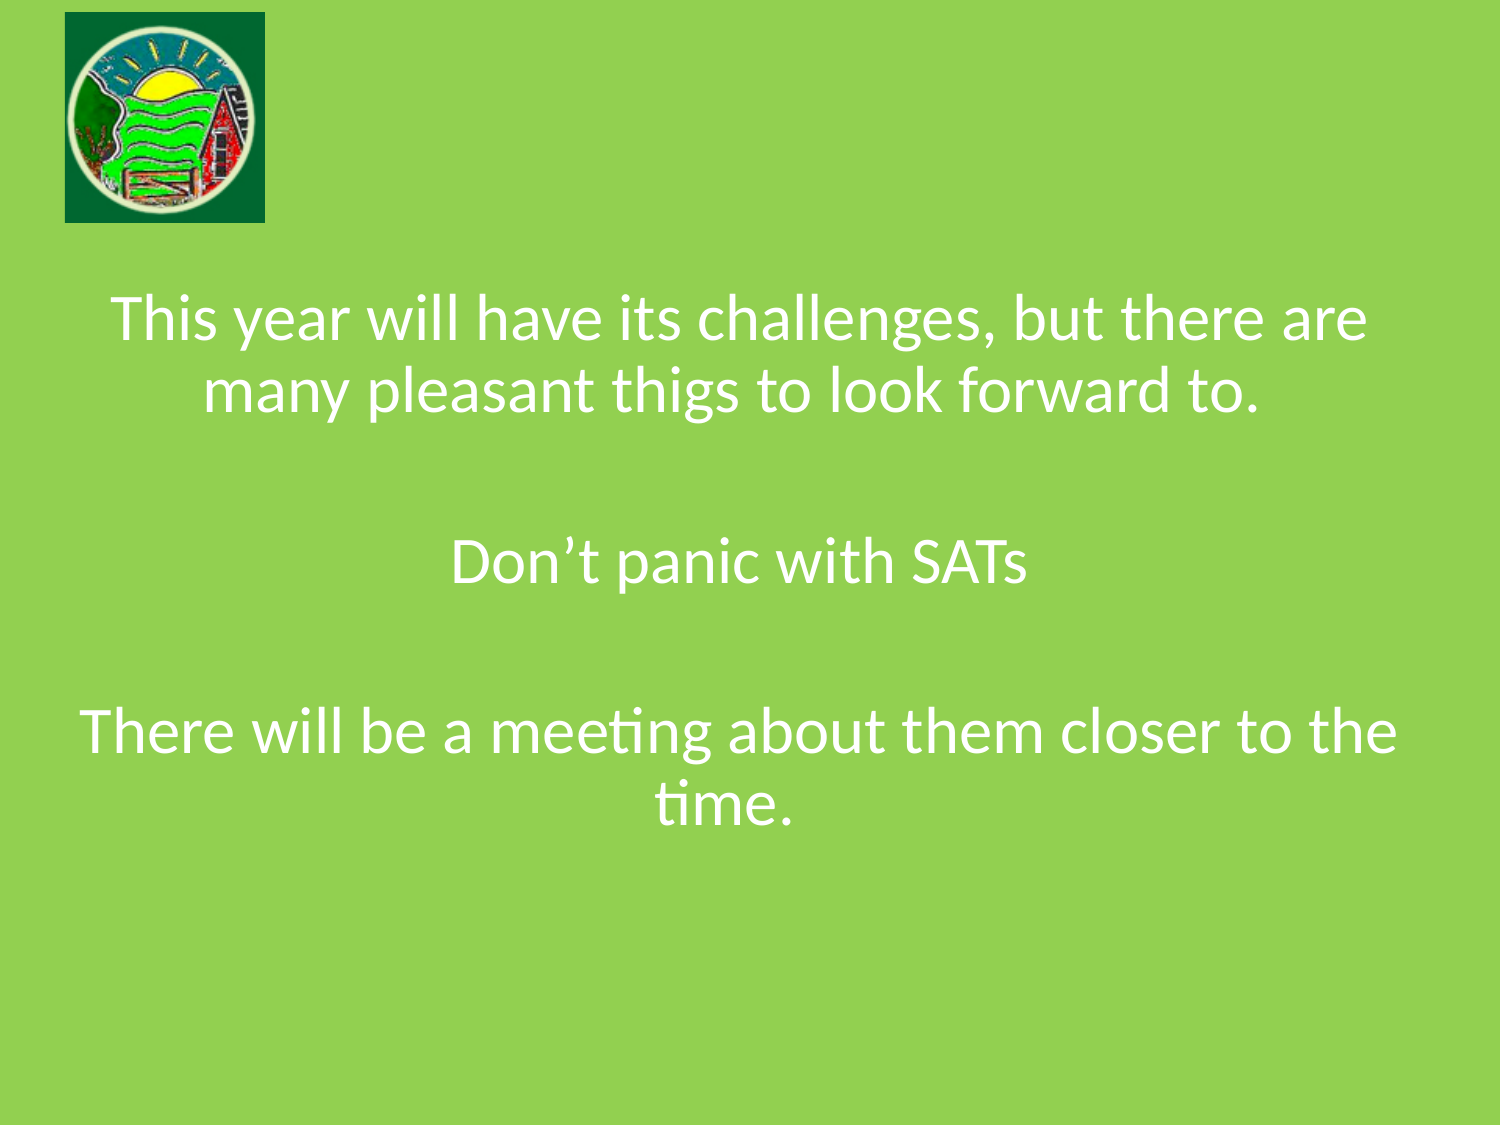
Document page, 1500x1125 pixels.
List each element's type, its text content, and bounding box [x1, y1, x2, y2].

text_box This year will have its challenges, but there are many pleasant thigs to look forward to. Don’t panic with SATs There will be a meeting about them closer to the time. [64, 222, 1415, 1002]
picture [64, 12, 266, 223]
